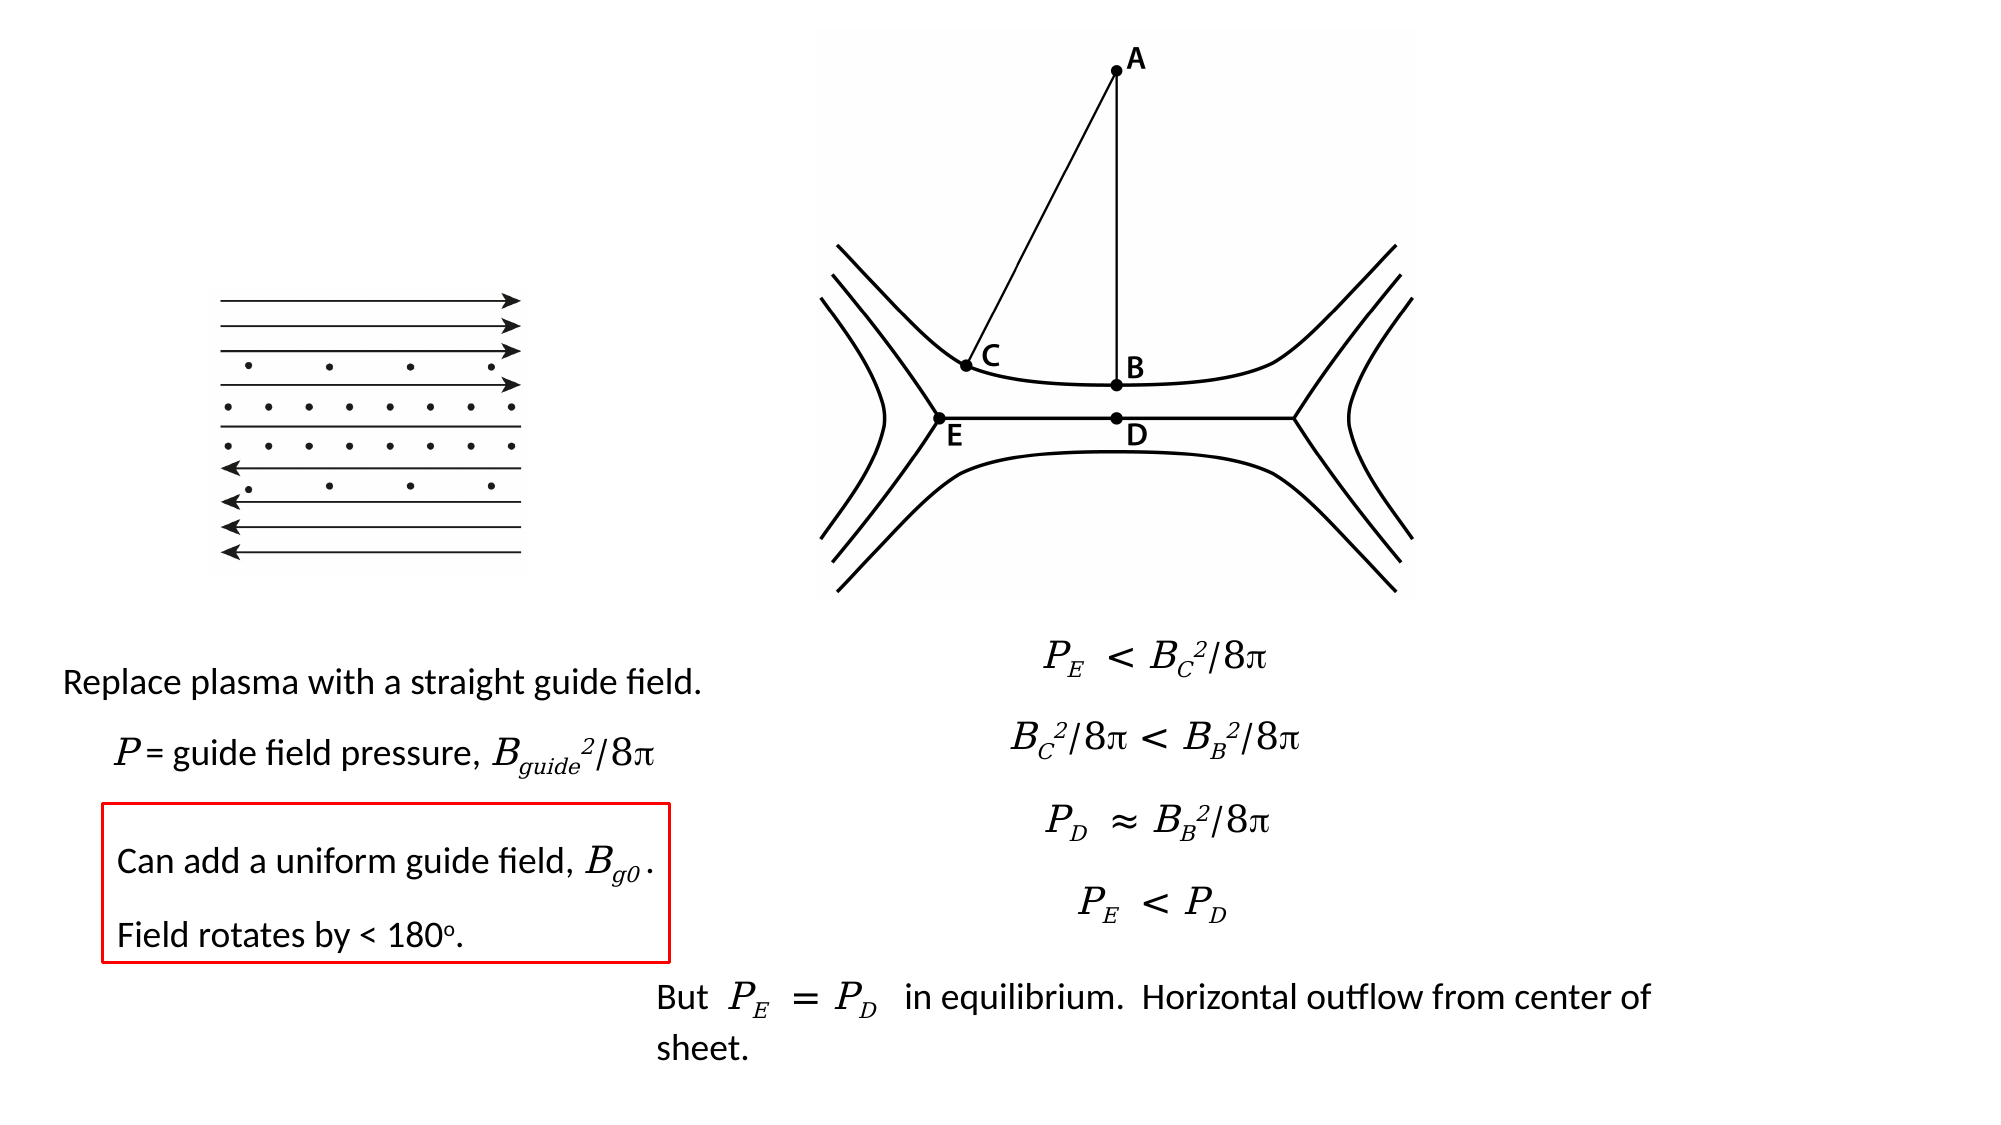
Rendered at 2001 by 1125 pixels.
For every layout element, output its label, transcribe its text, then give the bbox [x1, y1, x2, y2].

picture [817, 28, 1416, 598]
text_box Replace plasma with a straight guide field. P = guide field pressure, Bguide2/8p [48, 627, 641, 787]
text_box Can add a uniform guide field, Bg0 . Field rotates by < 180o. [102, 803, 641, 963]
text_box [641, 623, 1750, 1071]
picture [206, 282, 530, 579]
